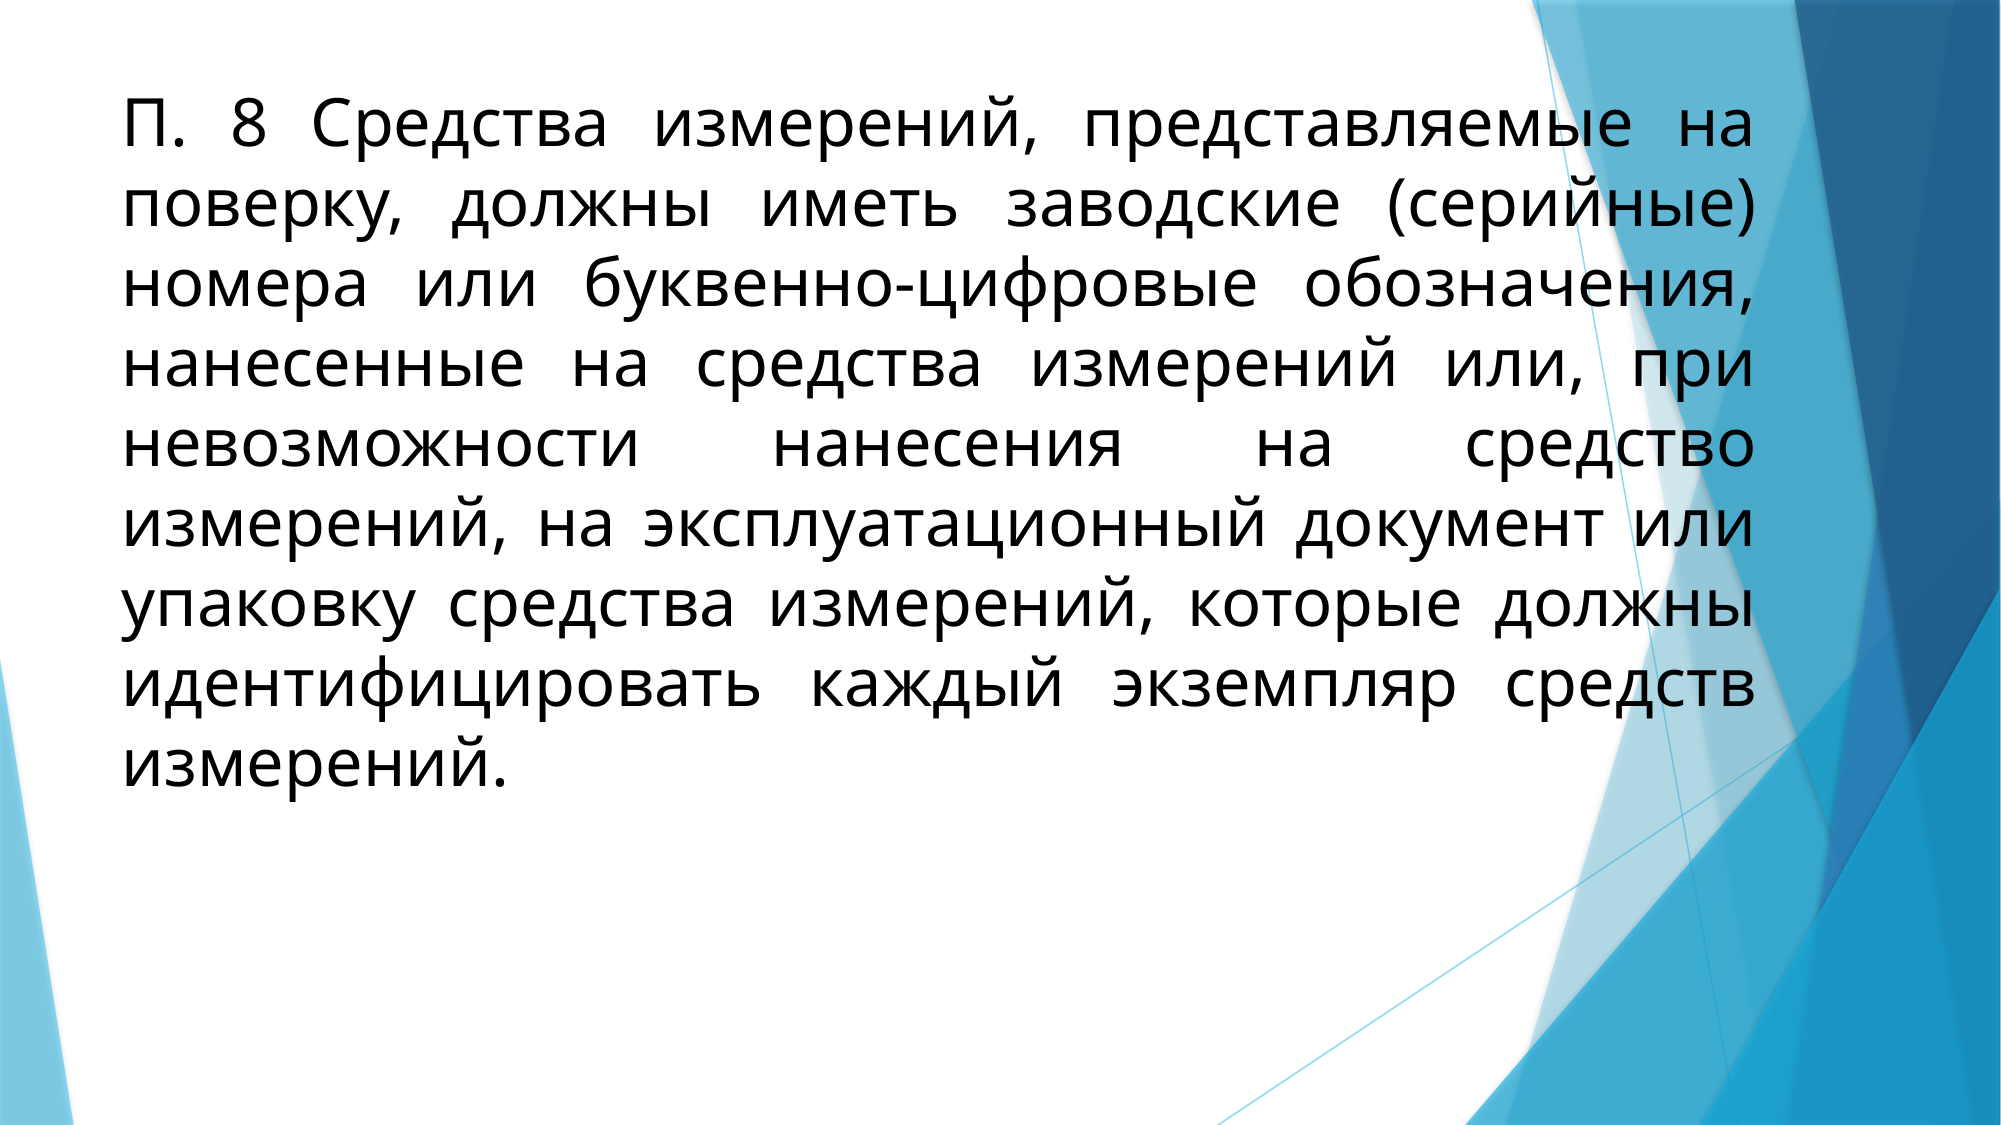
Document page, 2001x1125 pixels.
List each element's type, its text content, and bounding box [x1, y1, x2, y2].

list П. 8 Средства измерений, представляемые на поверку, должны иметь заводские (серийные) номера или буквенно-цифровые обозначения, нанесенные на средства измерений или, при невозможности нанесения на средство измерений, на эксплуатационный документ или упаковку средства измерений, которые должны идентифицировать каждый экземпляр средств измерений. [106, 71, 1774, 1057]
